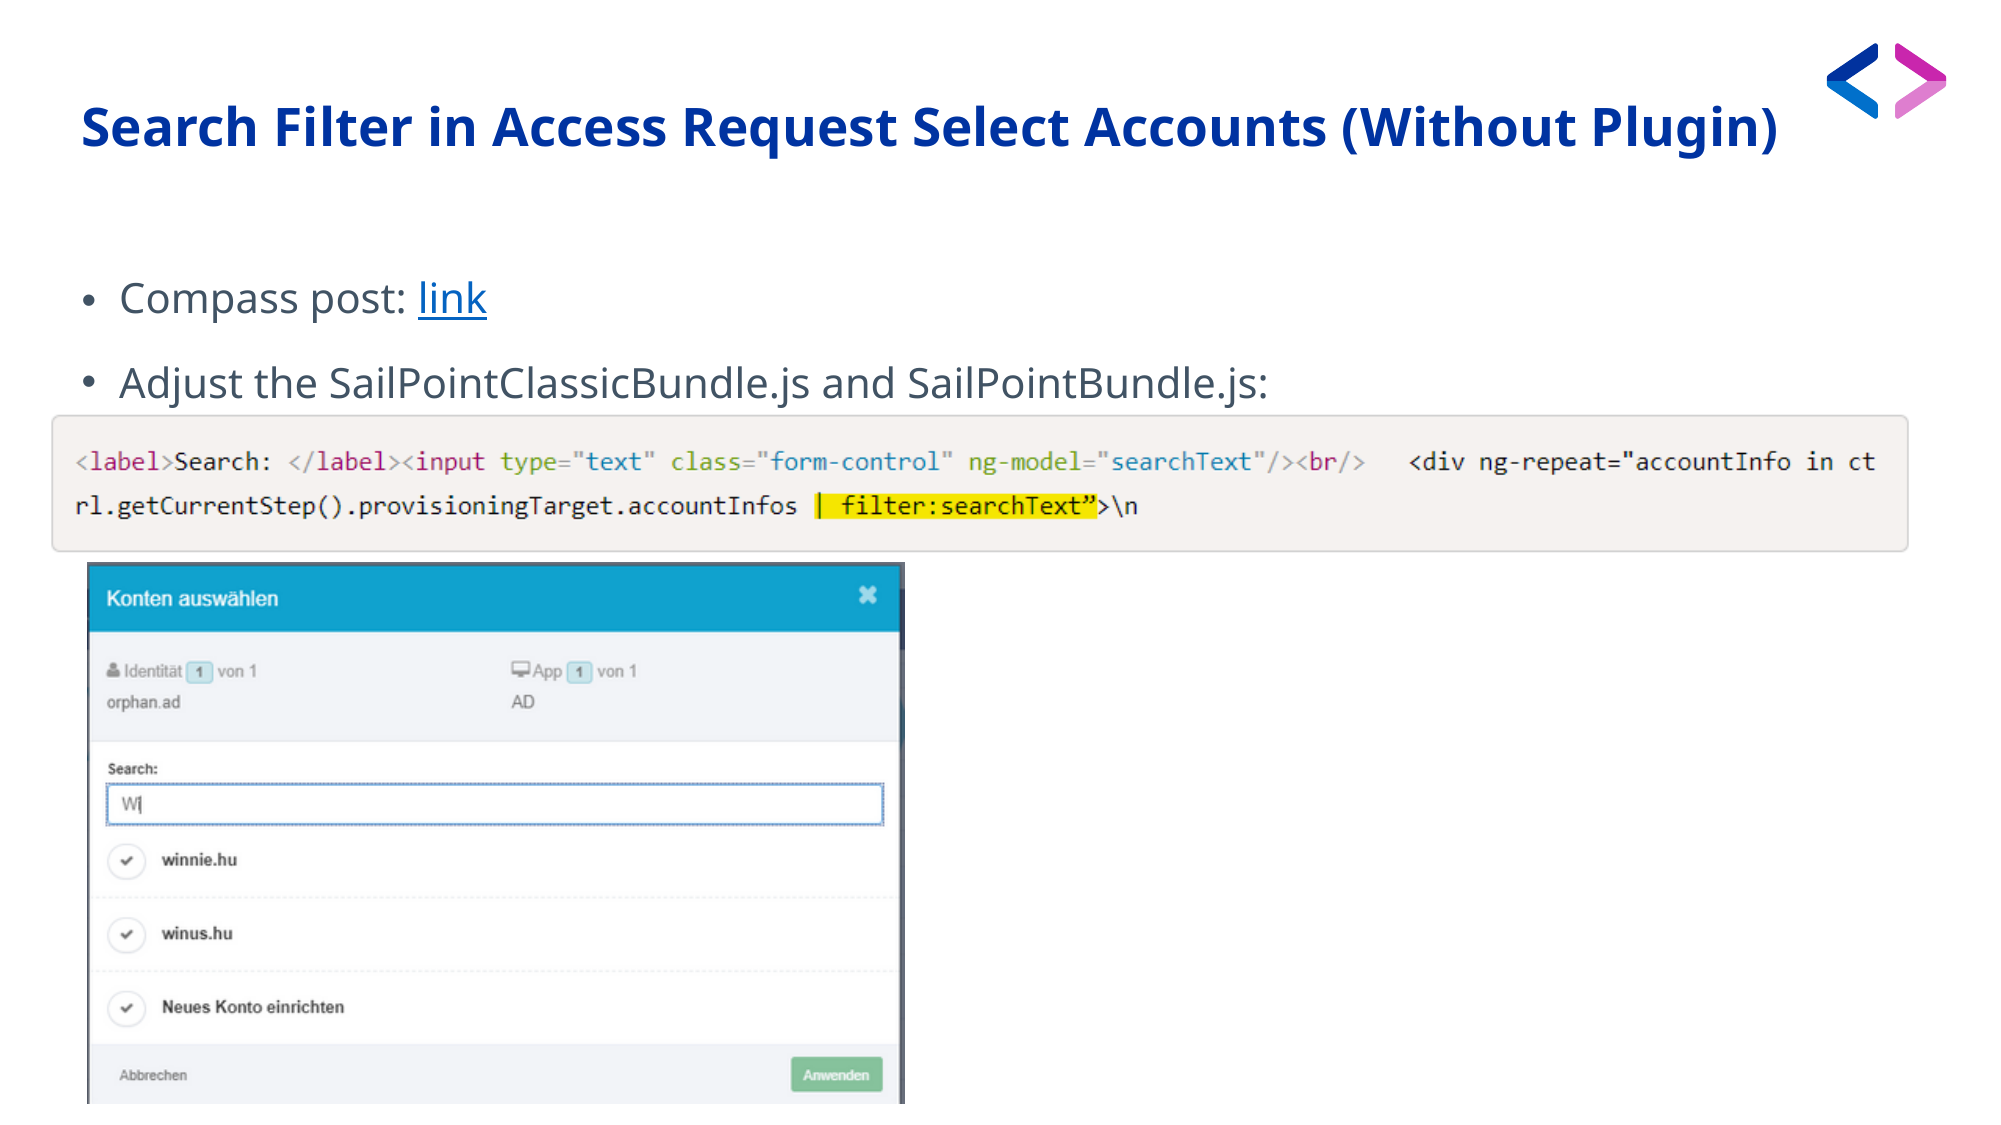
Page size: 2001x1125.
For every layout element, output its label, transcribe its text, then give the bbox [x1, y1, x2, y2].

title Search Filter in Access Request Select Accounts (Without Plugin) [66, 59, 1812, 191]
picture [47, 412, 1934, 1104]
list Compass post: link Adjust the SailPointClassicBundle.js and SailPointBundle.js: [66, 264, 1942, 967]
picture [1811, 18, 1962, 144]
